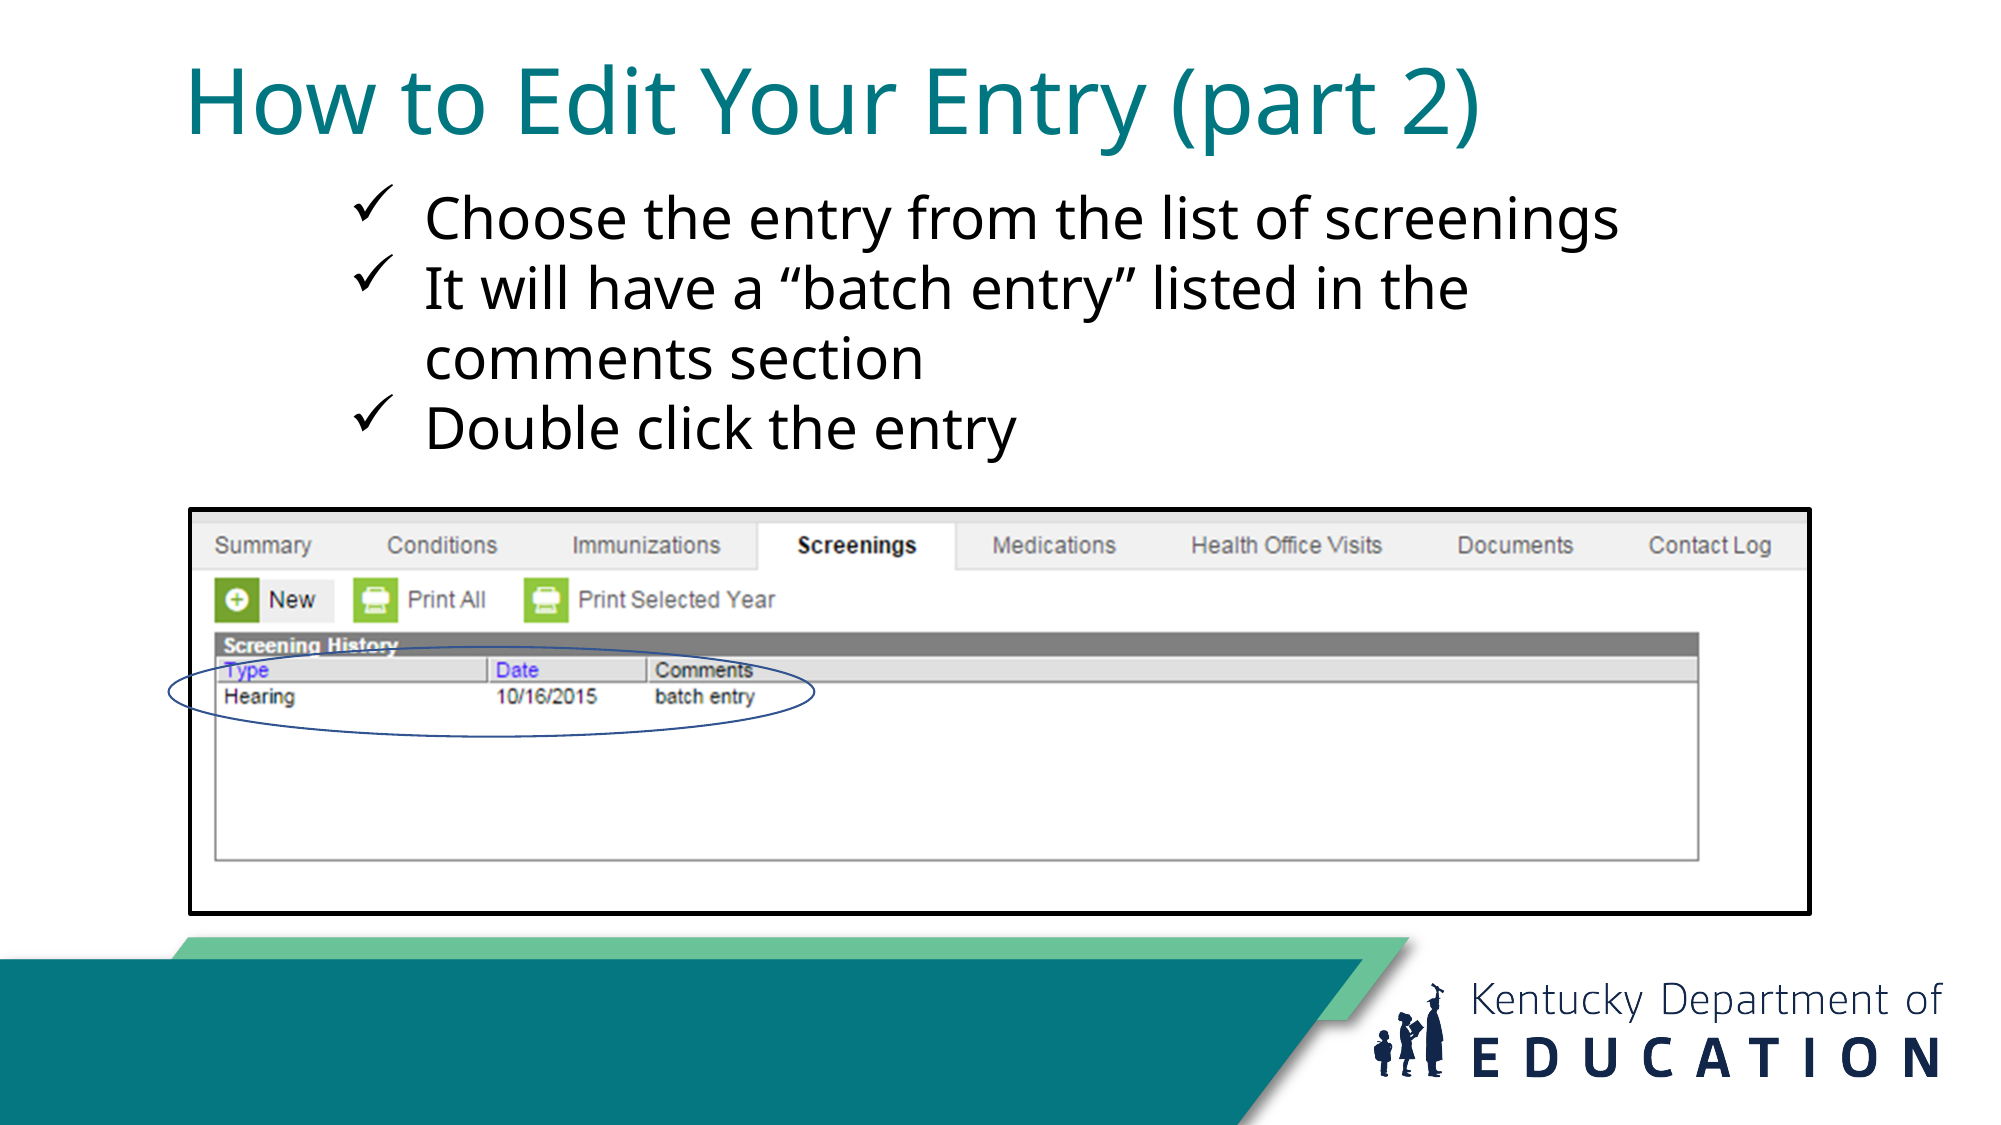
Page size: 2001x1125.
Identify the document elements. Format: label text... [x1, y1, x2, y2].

text_box [167, 673, 192, 710]
picture [0, 0, 2001, 1125]
text_box Choose the entry from the list of screenings It will have a “batch entry” listed in the comments section Double click the entry [259, 173, 1732, 469]
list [192, 512, 1808, 912]
title How to Edit Your Entry (part 2) [168, 46, 1894, 162]
